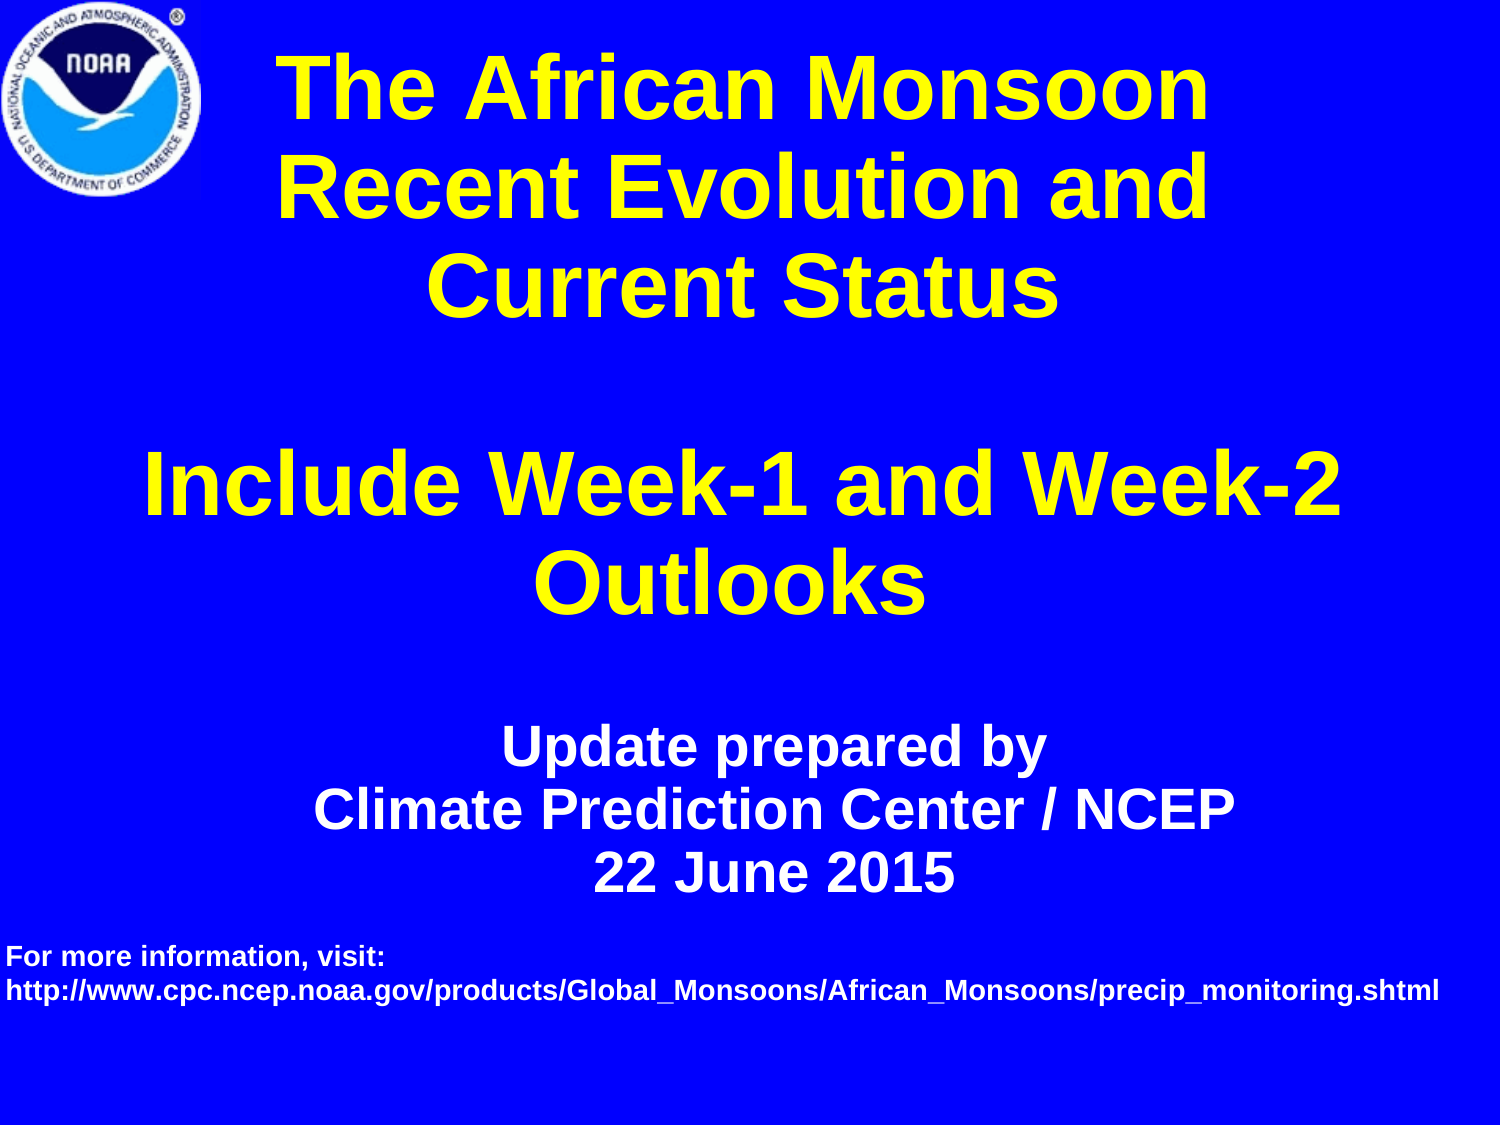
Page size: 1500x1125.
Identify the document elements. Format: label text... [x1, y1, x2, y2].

text_box Update prepared by Climate Prediction Center / NCEP 22 June 2015 [275, 708, 1275, 913]
title The African Monsoon Recent Evolution and Current Status Include Week-1 and Week-2 Outlooks [112, 37, 1375, 638]
picture [0, 0, 200, 200]
text_box For more information, visit: http://www.cpc.ncep.noaa.gov/products/Global_Monsoons/African_Monsoons/precip_monitoring.shtml [0, 929, 1457, 1015]
